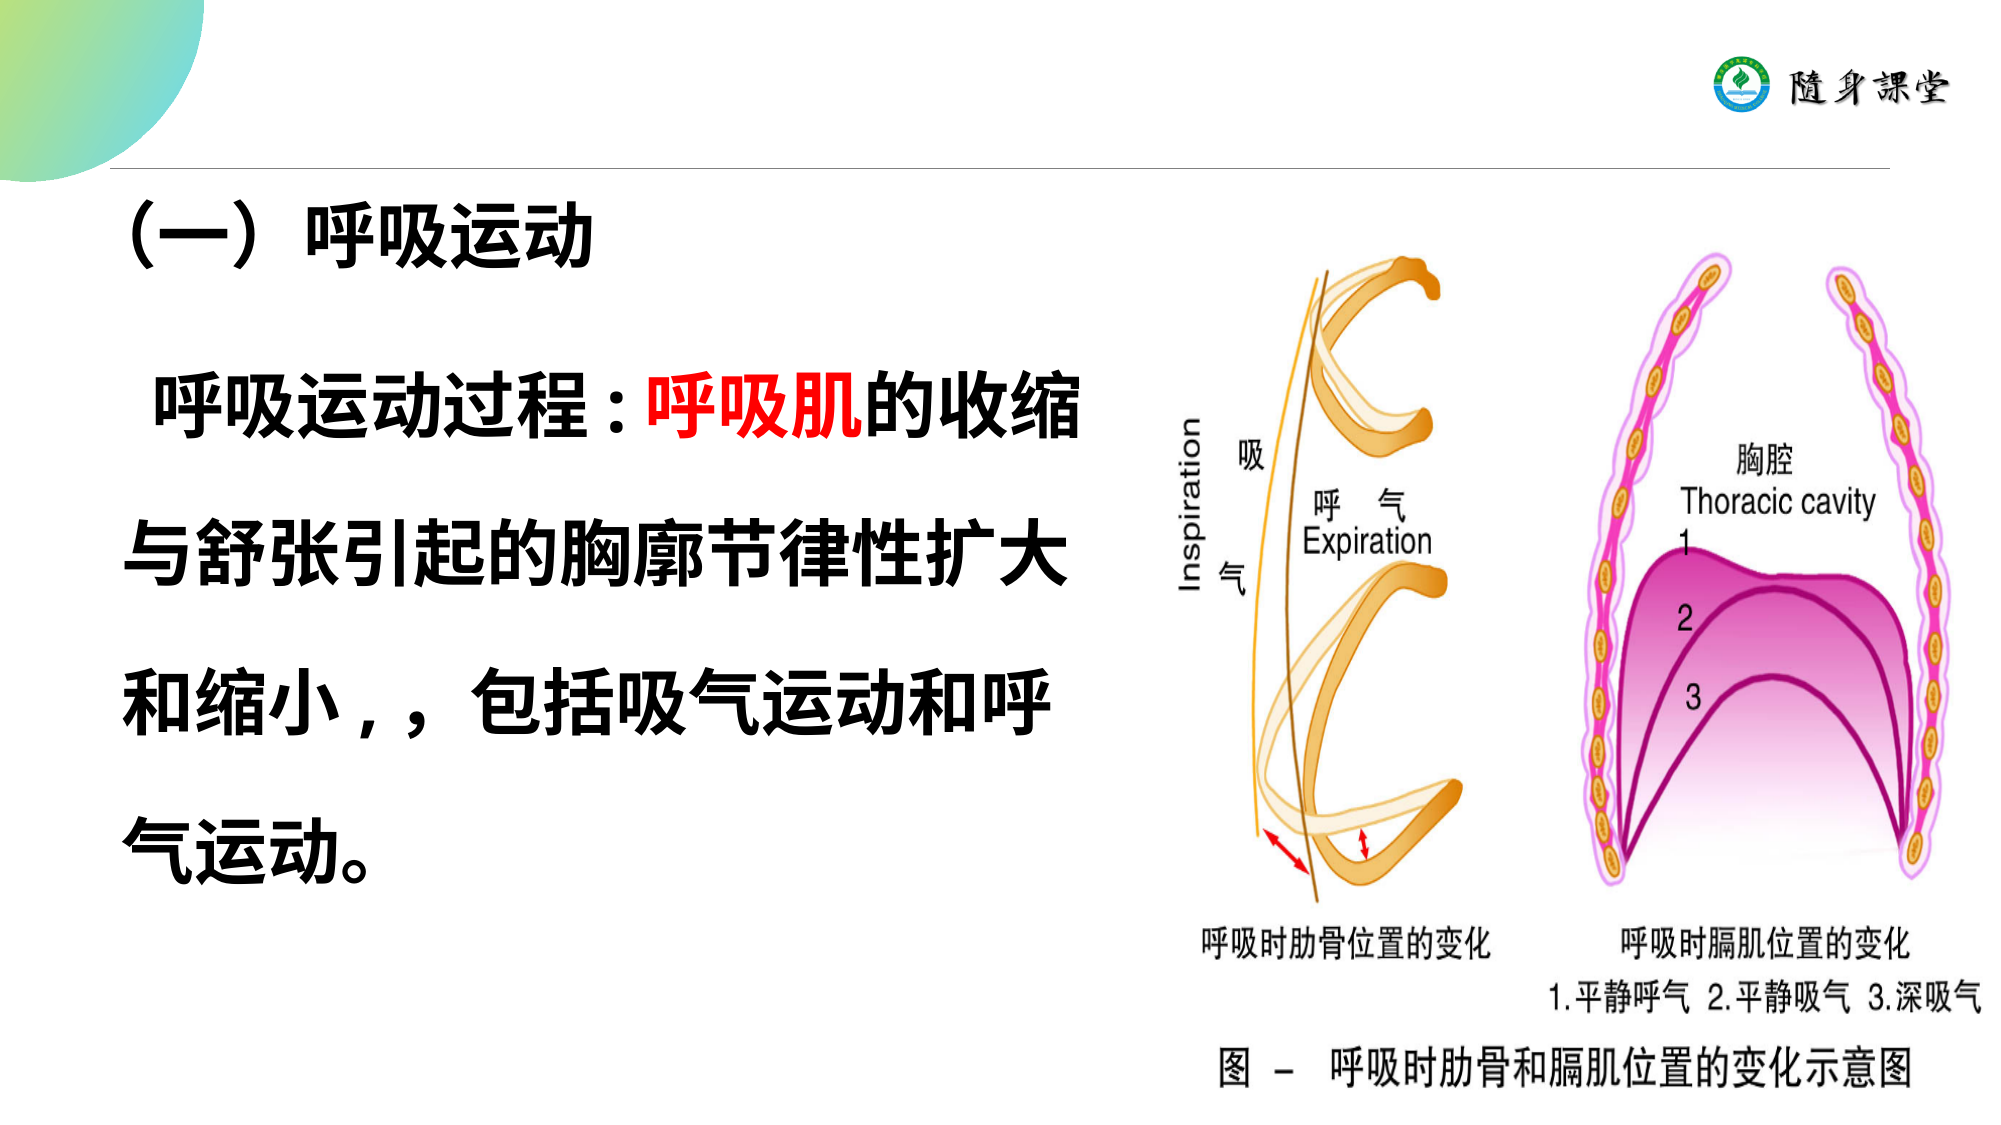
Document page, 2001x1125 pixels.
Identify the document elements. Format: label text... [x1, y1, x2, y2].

picture [1131, 232, 2000, 1125]
text_box （一）呼吸运动 呼吸运动过程:呼吸肌的收缩与舒张引起的胸廓节律性扩大和缩小,，包括吸气运动和呼气运动。 [69, 121, 1132, 1091]
picture [1713, 45, 1954, 124]
